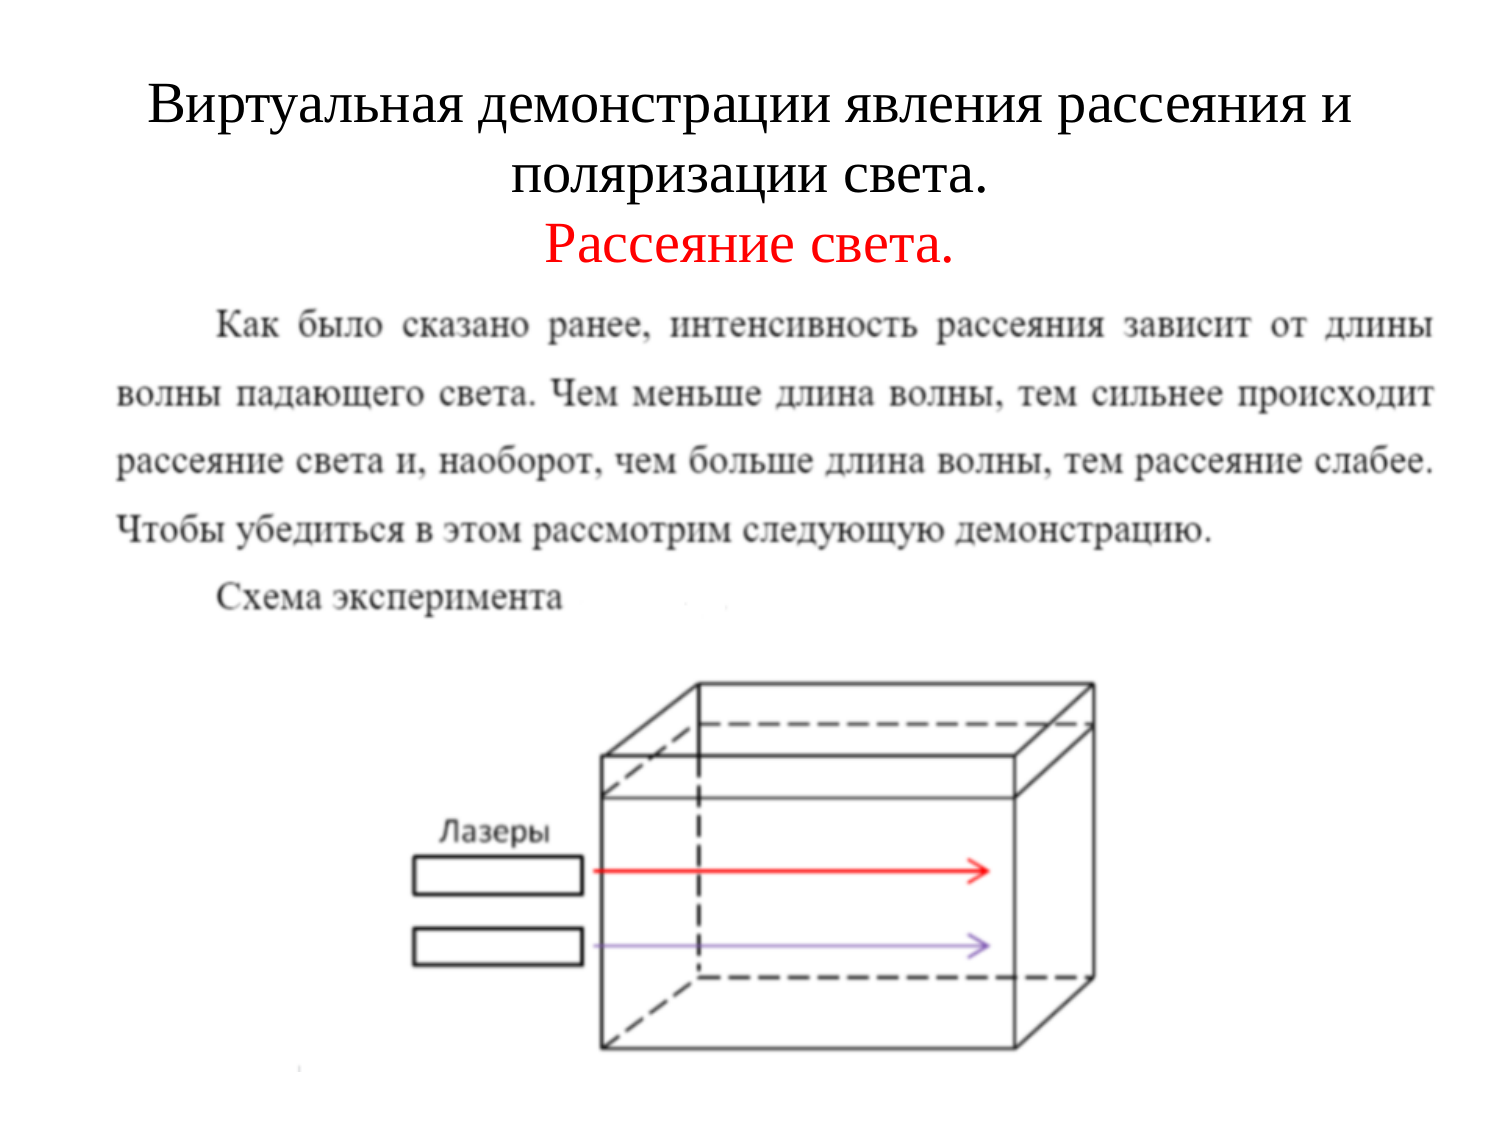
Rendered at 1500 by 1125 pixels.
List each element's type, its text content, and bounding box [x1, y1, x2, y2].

picture [100, 302, 1457, 1072]
title Виртуальная демонстрации явления рассеяния и поляризации света. Рассеяние света. [74, 44, 1426, 233]
